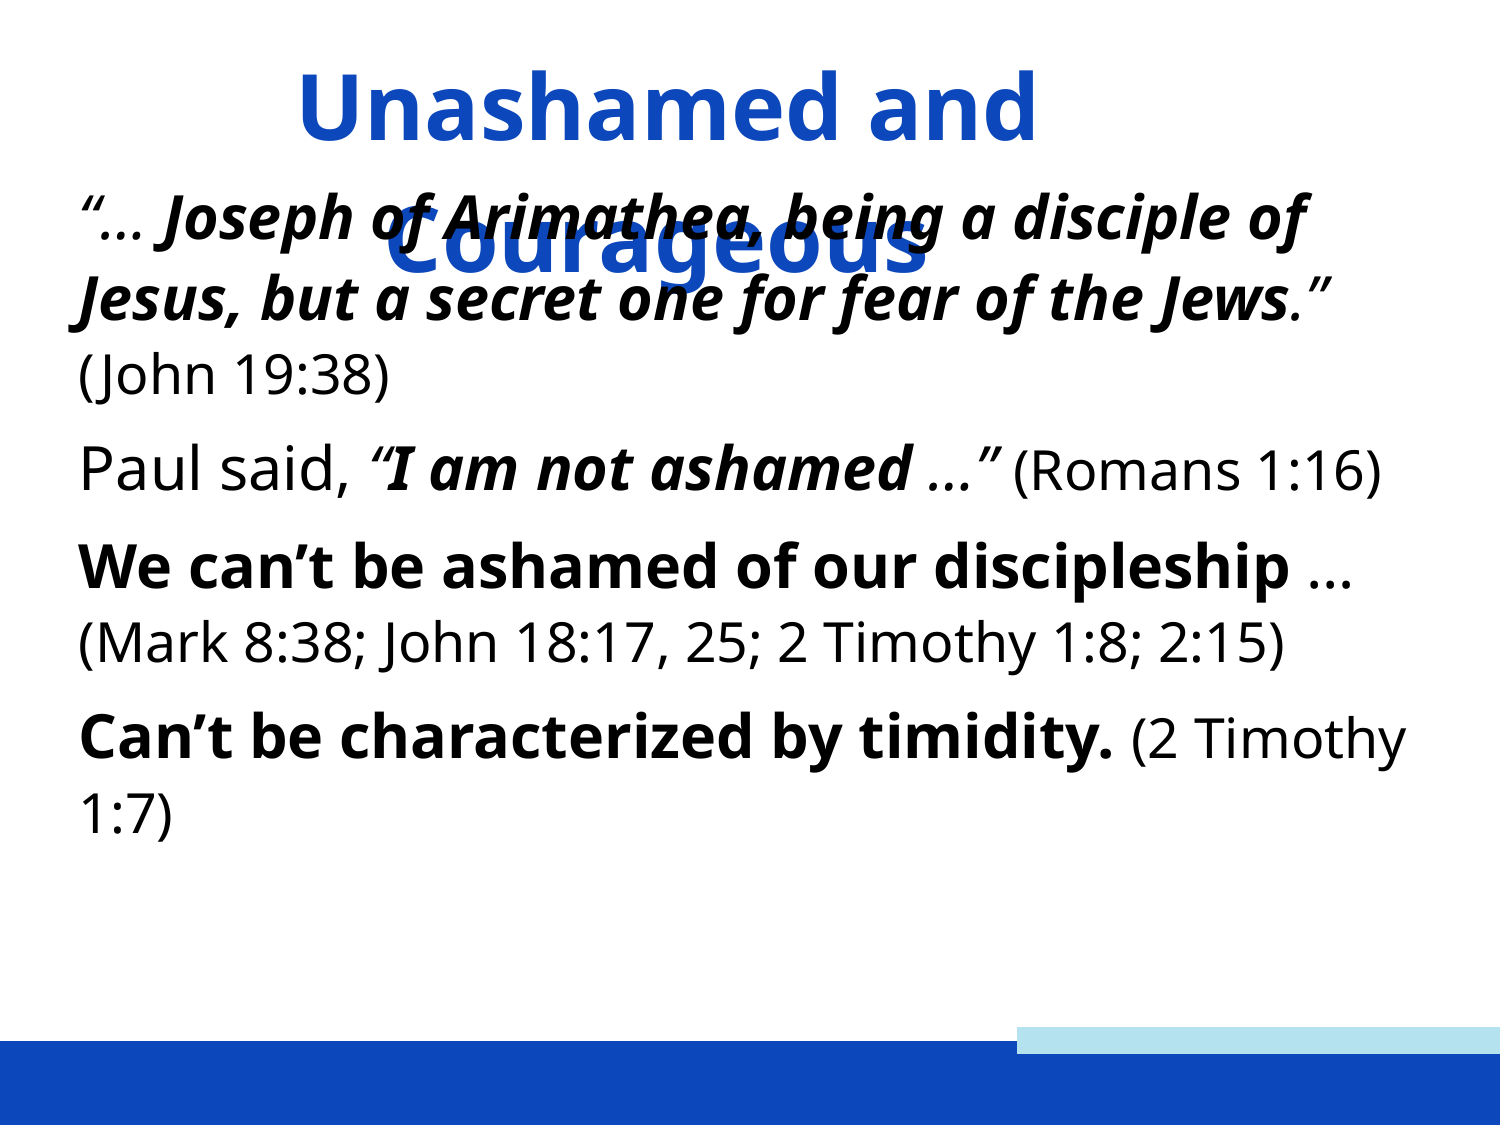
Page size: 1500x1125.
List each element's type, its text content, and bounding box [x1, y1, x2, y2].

text_box [1016, 1026, 1500, 1055]
text_box Unashamed and Courageous [75, 26, 1261, 291]
text_box [0, 1040, 1500, 1125]
text_box “… Joseph of Arimathea, being a disciple of Jesus, but a secret one for fear of the Jews.” (John 19:38) Paul said, “I am not ashamed …” (Romans 1:16) We can’t be ashamed of our discipleship … (Mark 8:38; John 18:17, 25; 2 Timothy 1:8; 2:15) Can’t be characterized by timidity. (2 Timothy 1:7) [78, 171, 1422, 845]
